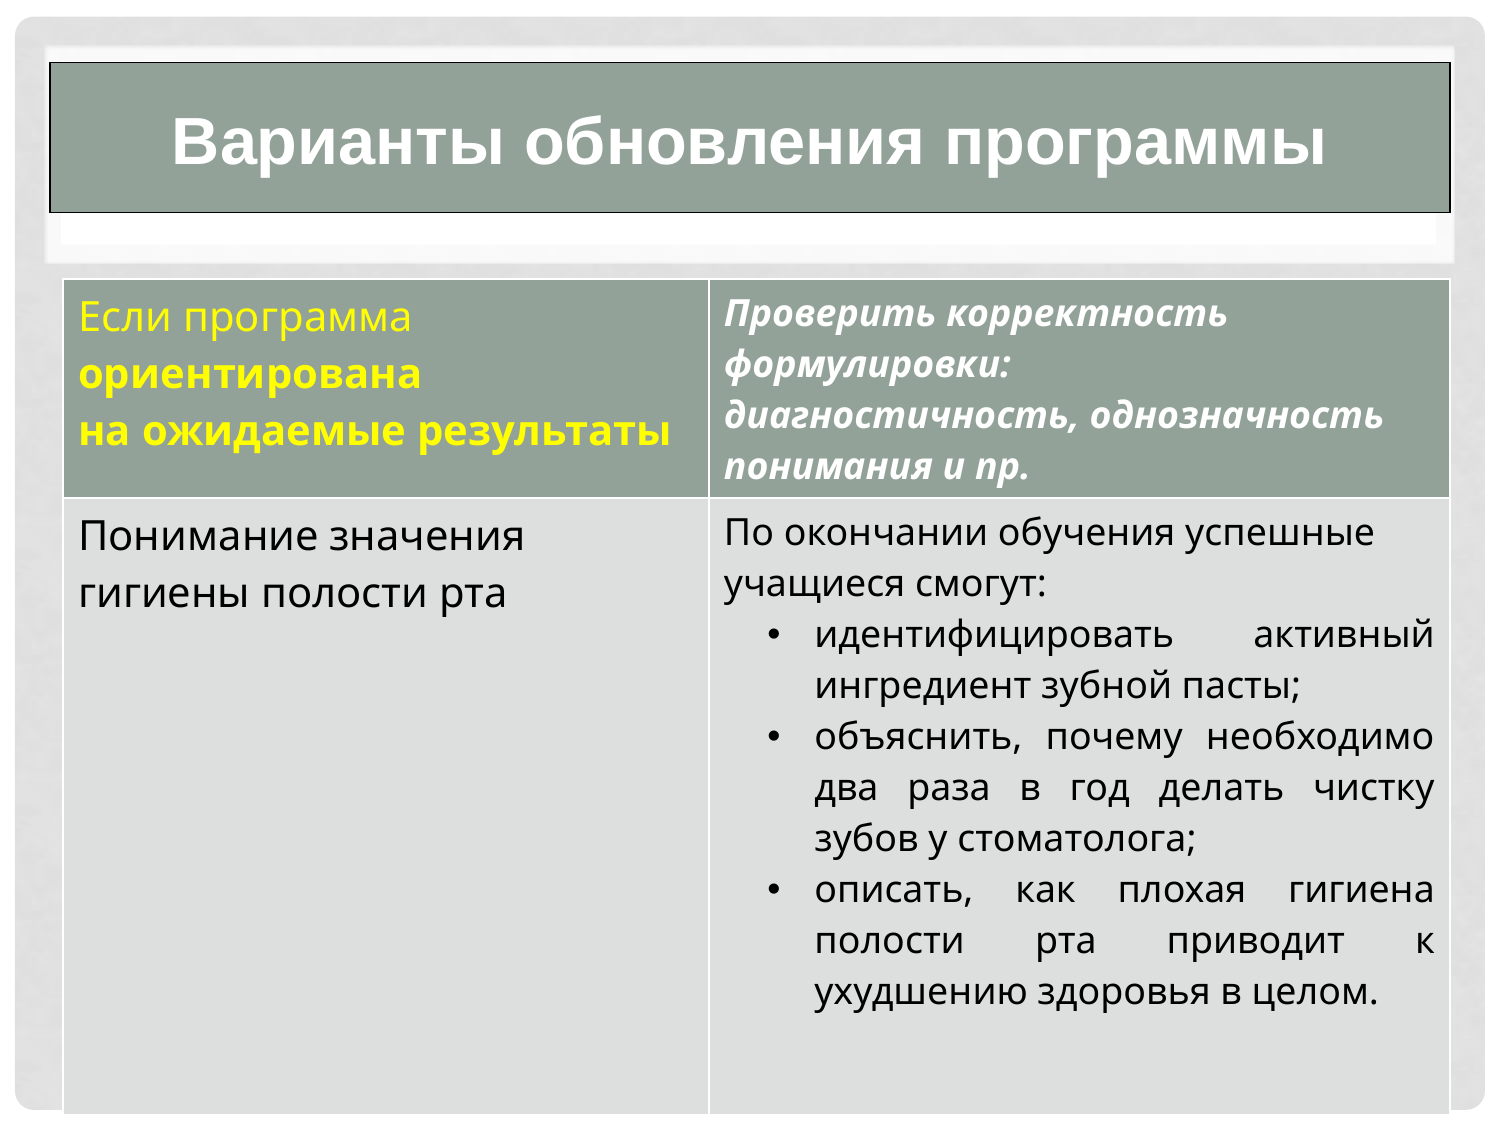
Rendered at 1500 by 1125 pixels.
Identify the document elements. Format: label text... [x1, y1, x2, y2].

table_header Проверить корректность формулировки: диагностичность, однозначность понимания и пр. [710, 280, 1449, 497]
table_cell По окончании обучения успешные учащиеся смогут: идентифицировать активный ингредиент зубной пасты; объяснить, почему необходимо два раза в год делать чистку зубов у стоматолога; описать, как плохая гигиена полости рта приводит к ухудшению здоровья в целом. [710, 499, 1449, 1114]
table_cell Понимание значения гигиены полости рта [64, 499, 708, 1114]
table_header Если программа ориентирована на ожидаемые результаты [64, 280, 708, 497]
text_box Варианты обновления программы [50, 62, 1450, 213]
